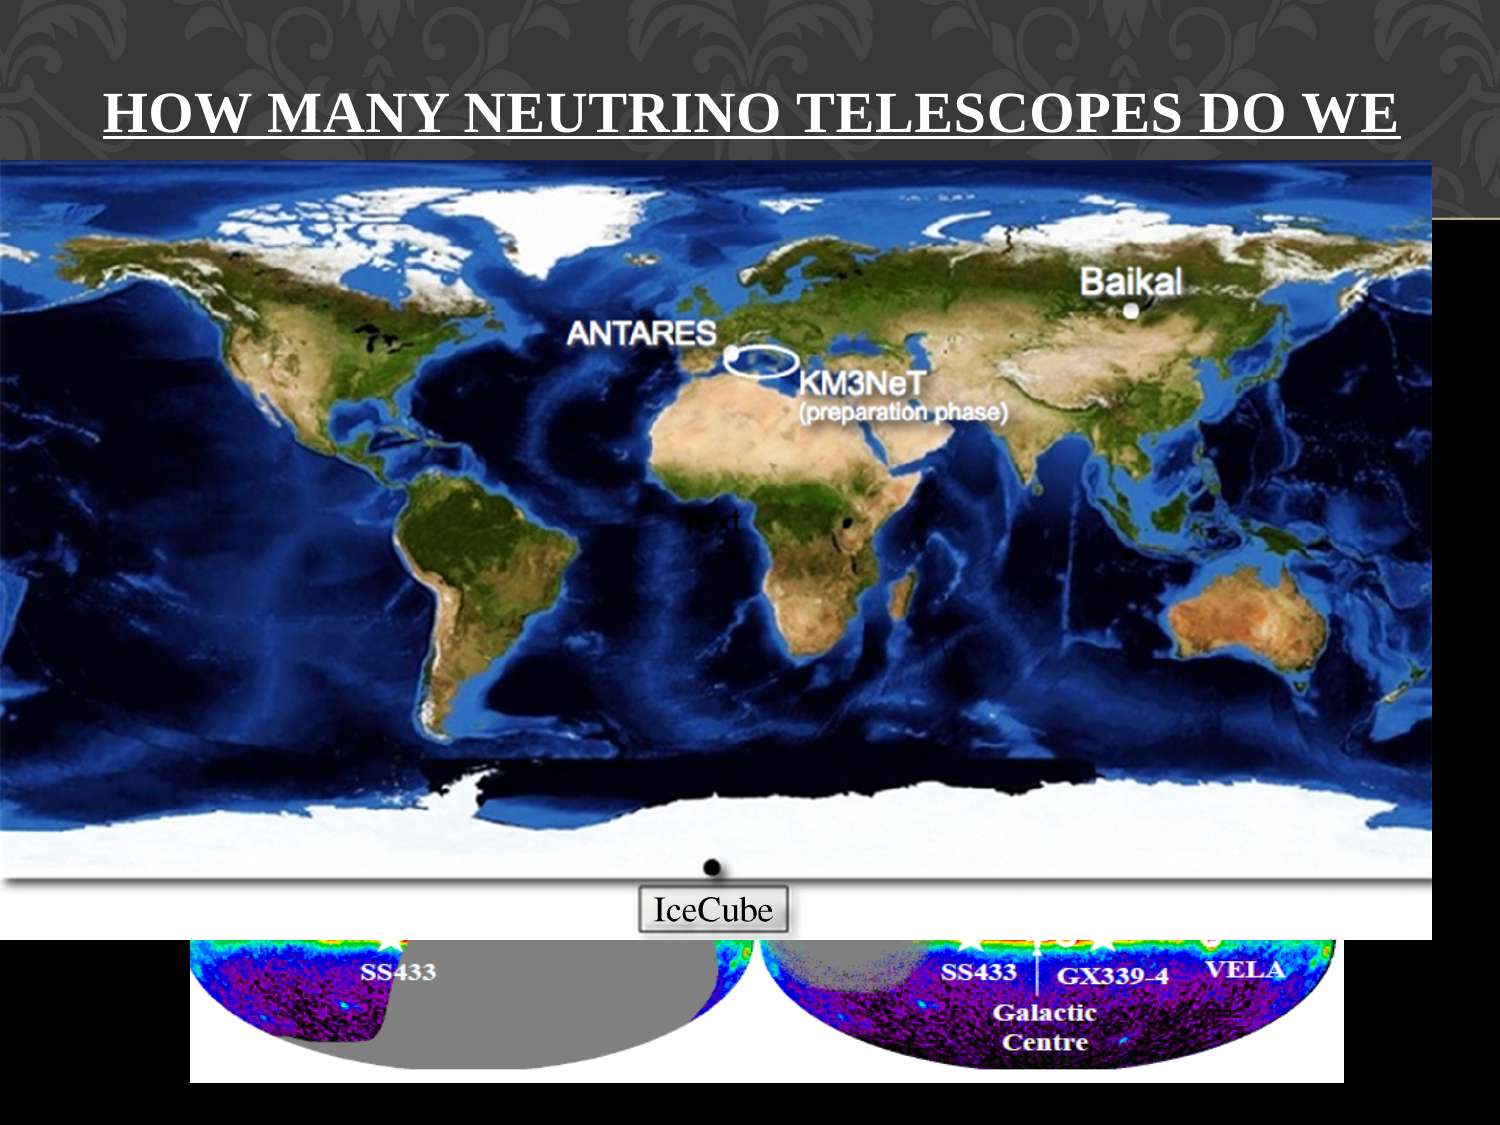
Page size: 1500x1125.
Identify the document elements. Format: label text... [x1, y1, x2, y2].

picture [0, 160, 1432, 1083]
list HOW MANY NEUTRINO TELESCOPES DO WE NEED? WE NEED FULL SKY COVERAGE. AT LEAST 1 TELESCOPE IN THE SOUTH POLE AND ONE IN THE MEDITERANNEAN [76, 66, 1427, 160]
